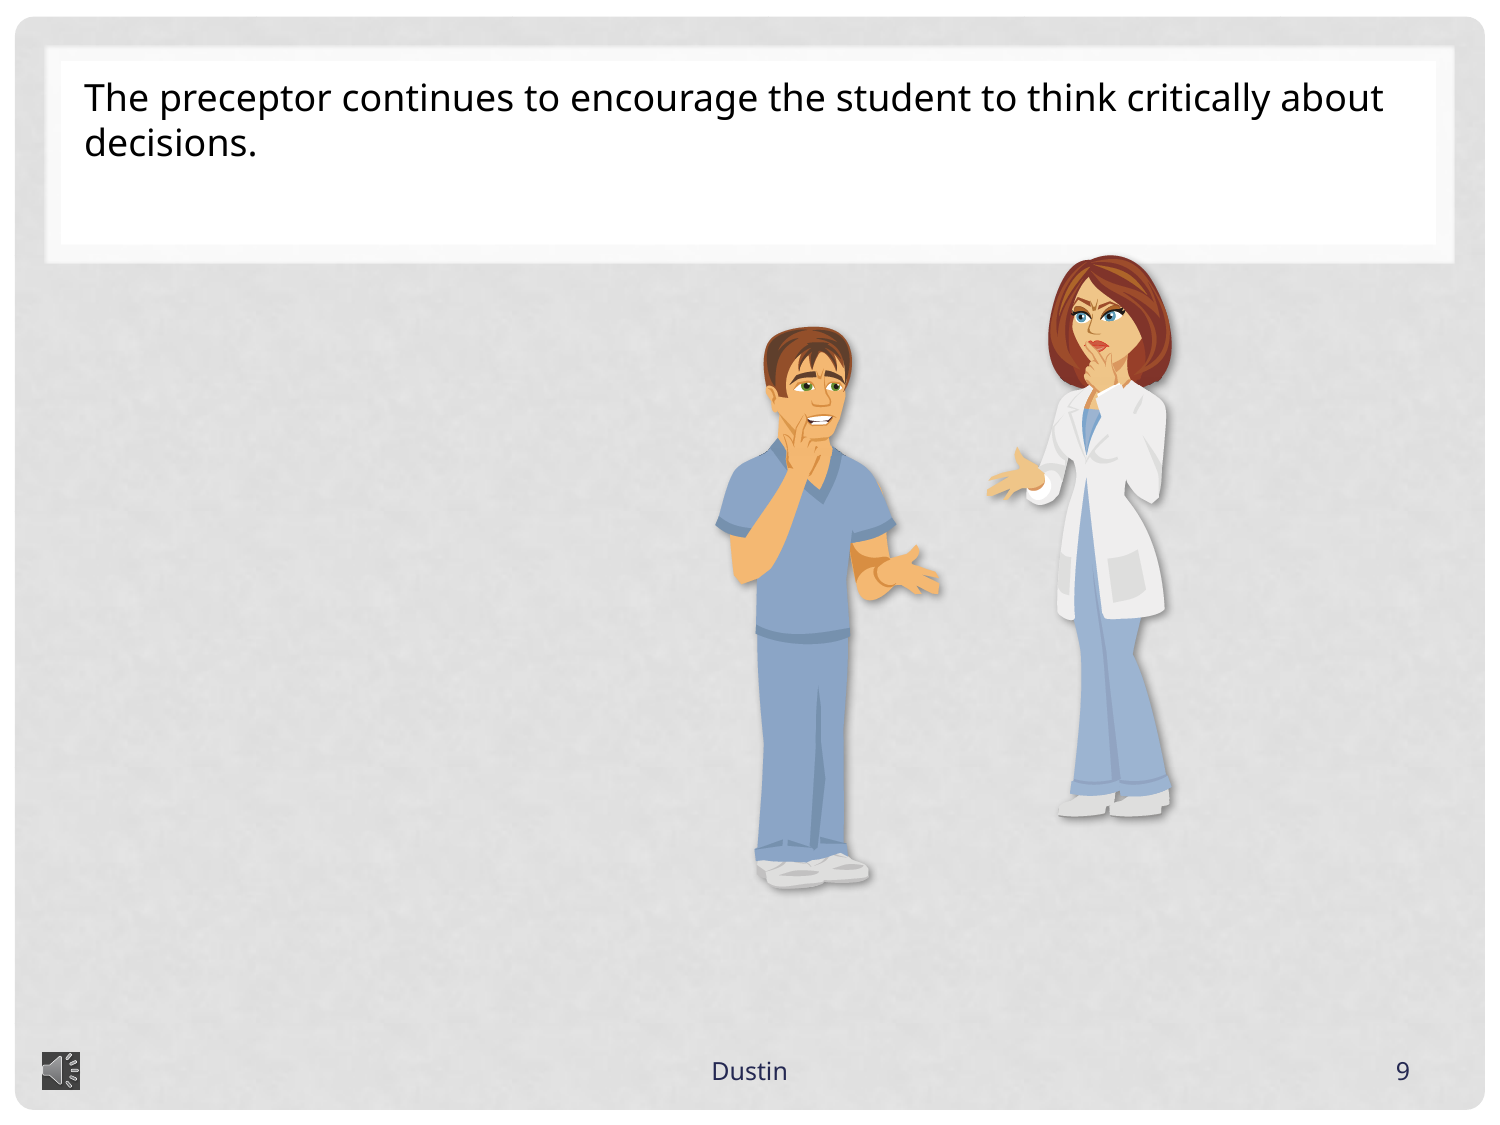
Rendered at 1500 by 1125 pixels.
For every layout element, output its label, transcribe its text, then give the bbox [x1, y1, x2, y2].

slide_number 9 [1074, 1042, 1425, 1103]
picture [985, 255, 1181, 819]
picture [714, 326, 941, 889]
text_box The preceptor continues to encourage the student to think critically about decisions. [69, 66, 1424, 172]
picture [41, 1051, 82, 1092]
footer Dustin [512, 1042, 988, 1103]
